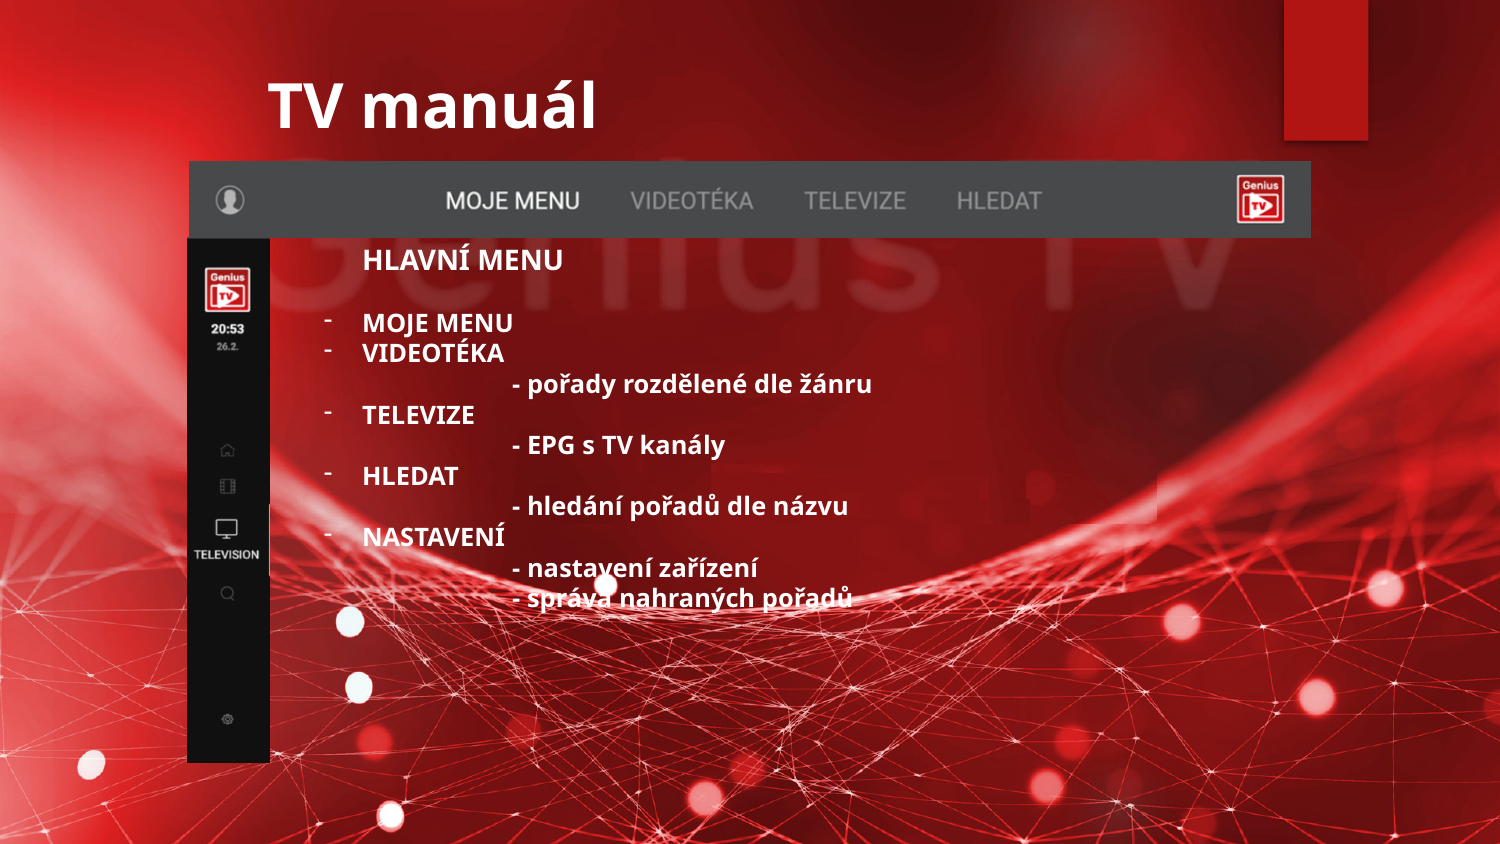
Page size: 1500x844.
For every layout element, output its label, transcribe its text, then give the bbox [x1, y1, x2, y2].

text_box HLAVNÍ MENU MOJE MENU VIDEOTÉKA - pořady rozdělené dle žánru TELEVIZE - EPG s TV kanály HLEDAT - hledání pořadů dle názvu NASTAVENÍ - nastavení zařízení - správa nahraných pořadů [301, 247, 1184, 763]
picture [0, 0, 1500, 844]
text_box TV manuál [267, 33, 1257, 159]
